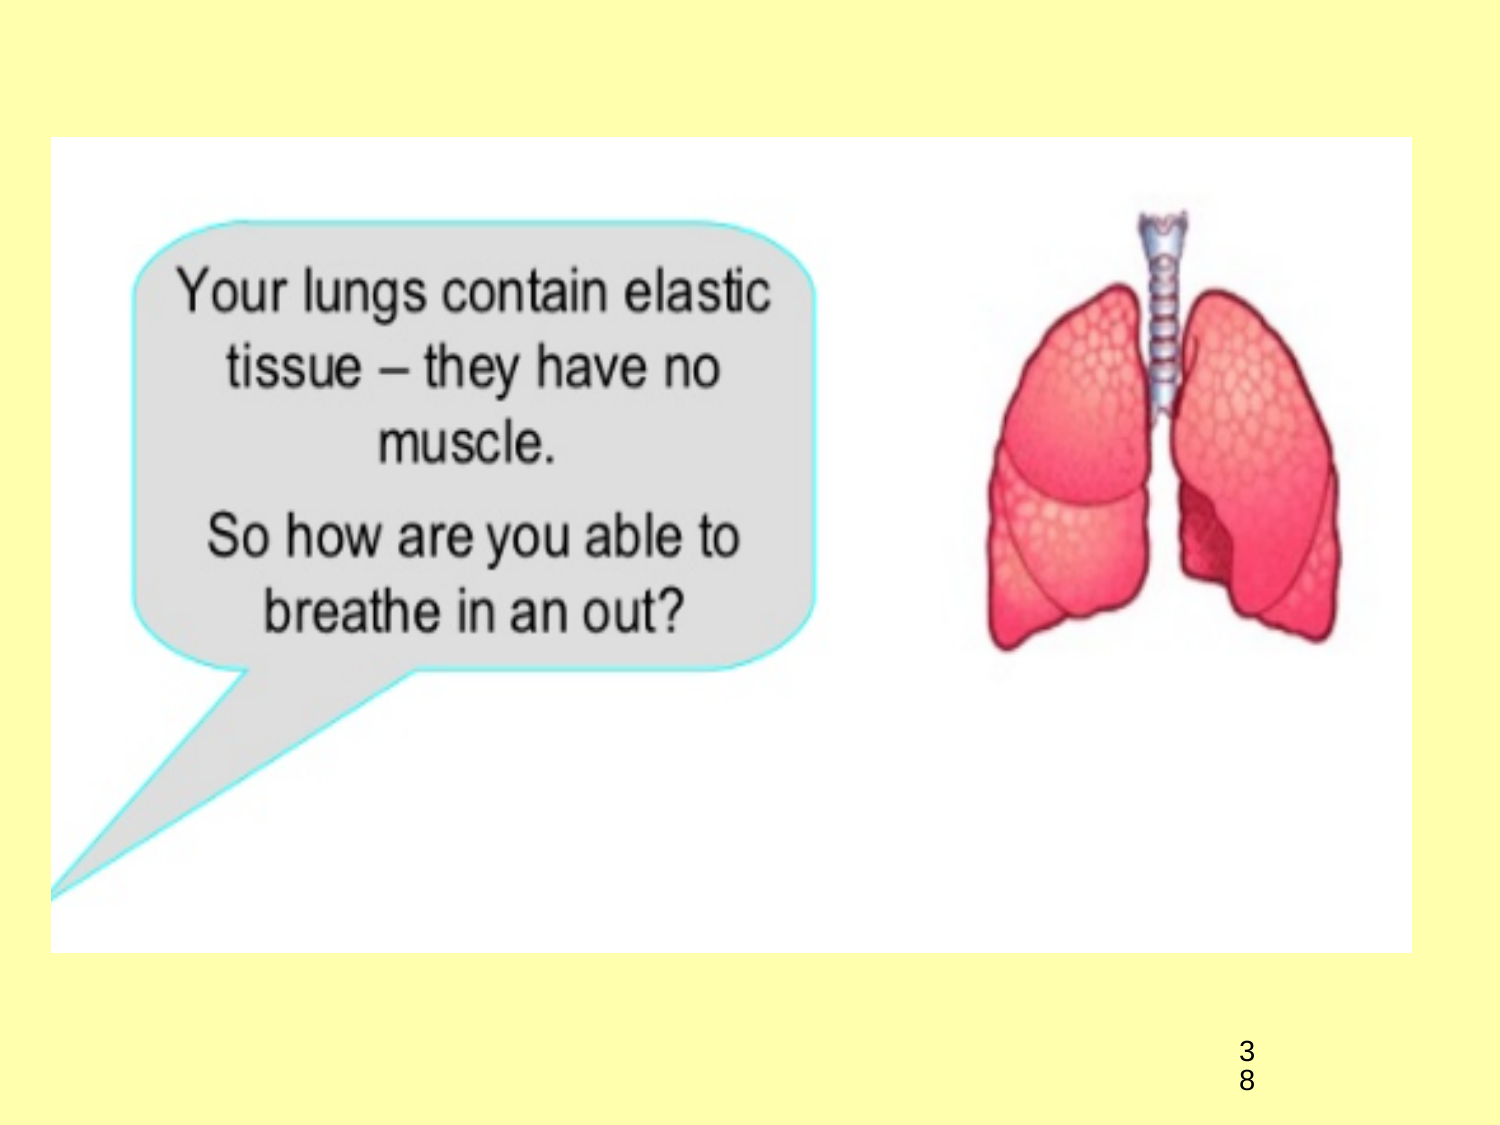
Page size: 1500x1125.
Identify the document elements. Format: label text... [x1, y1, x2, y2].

picture [50, 136, 1412, 953]
slide_number 38 [1224, 1024, 1276, 1075]
